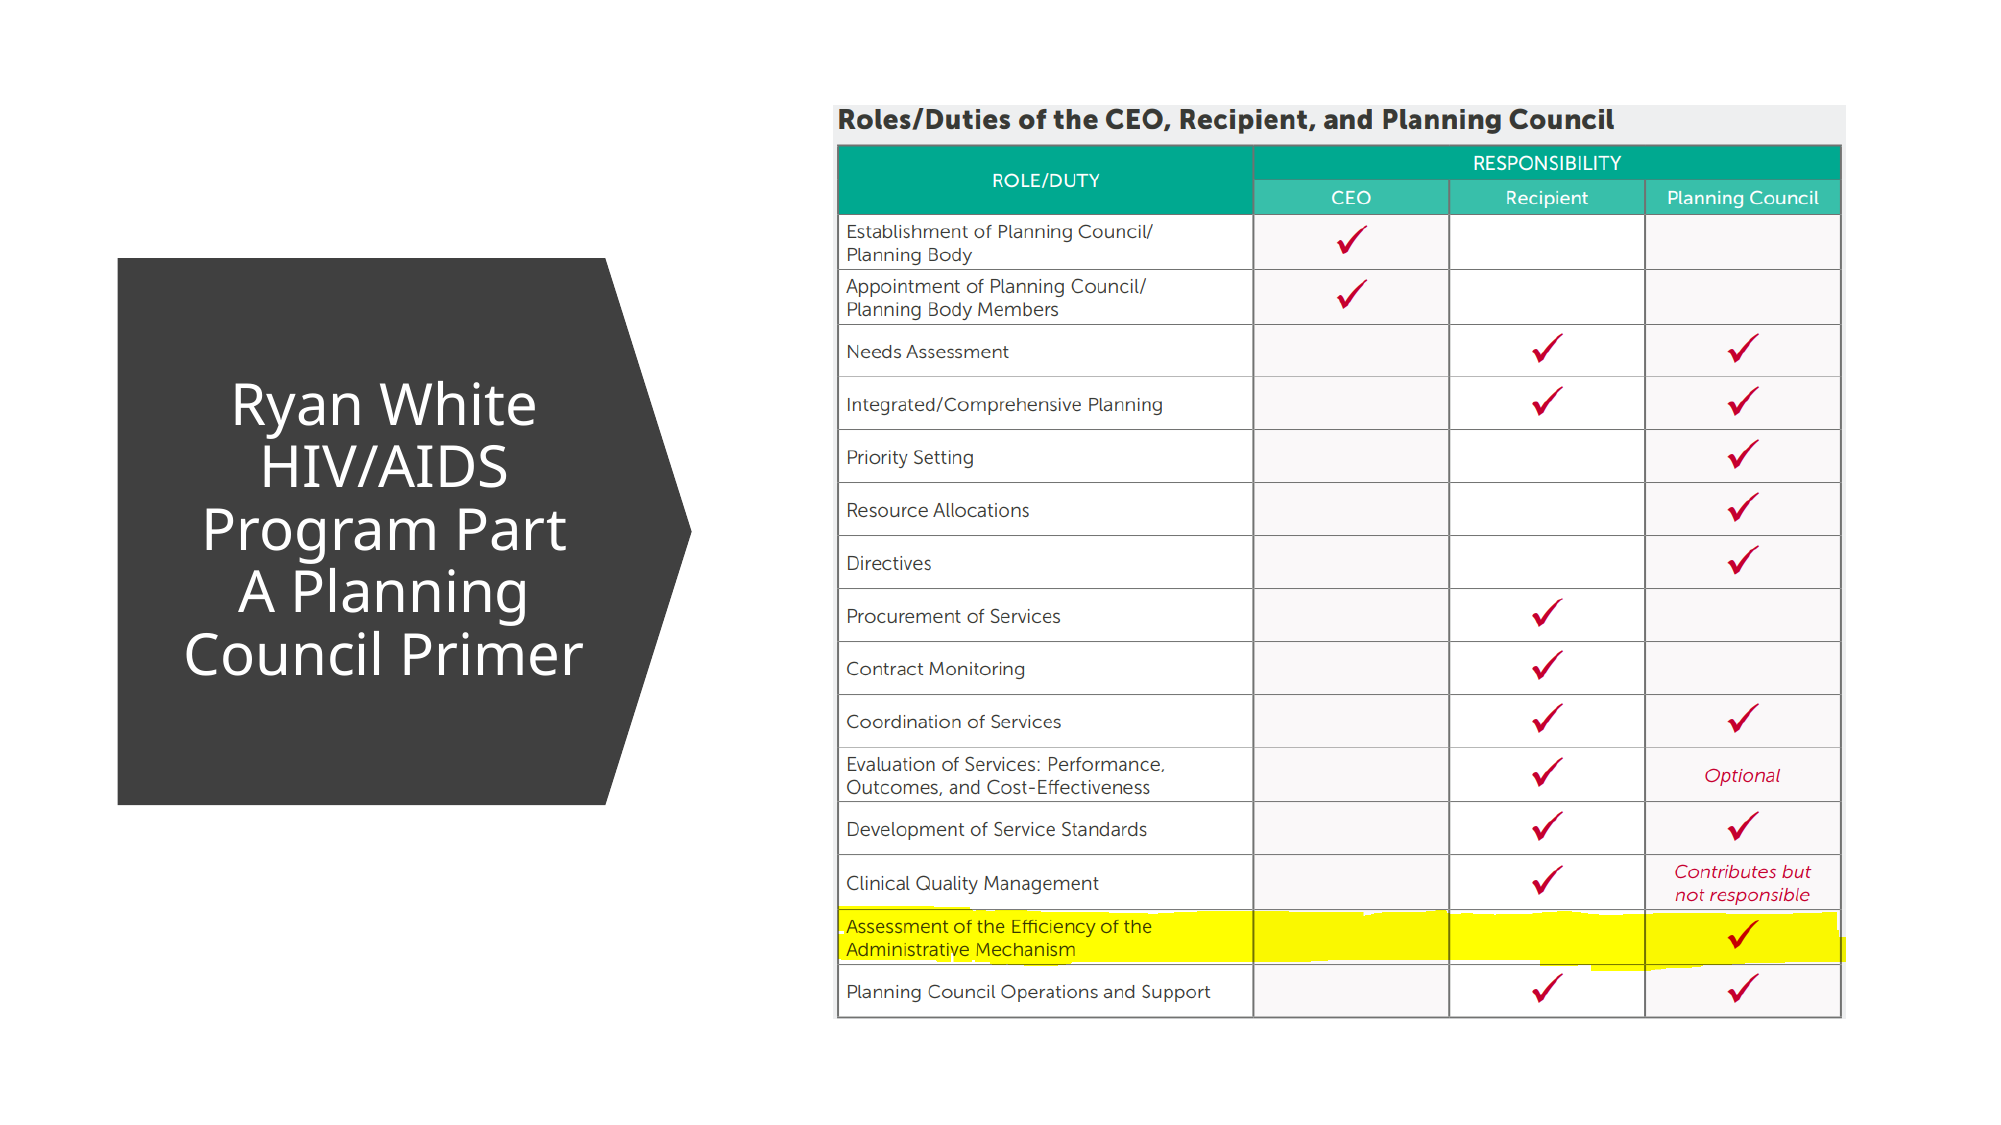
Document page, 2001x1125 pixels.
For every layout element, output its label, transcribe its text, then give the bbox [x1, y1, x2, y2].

picture [833, 105, 1846, 1020]
text_box Ryan White HIV/AIDS Program Part A Planning Council Primer [168, 322, 601, 741]
text_box [116, 257, 693, 807]
